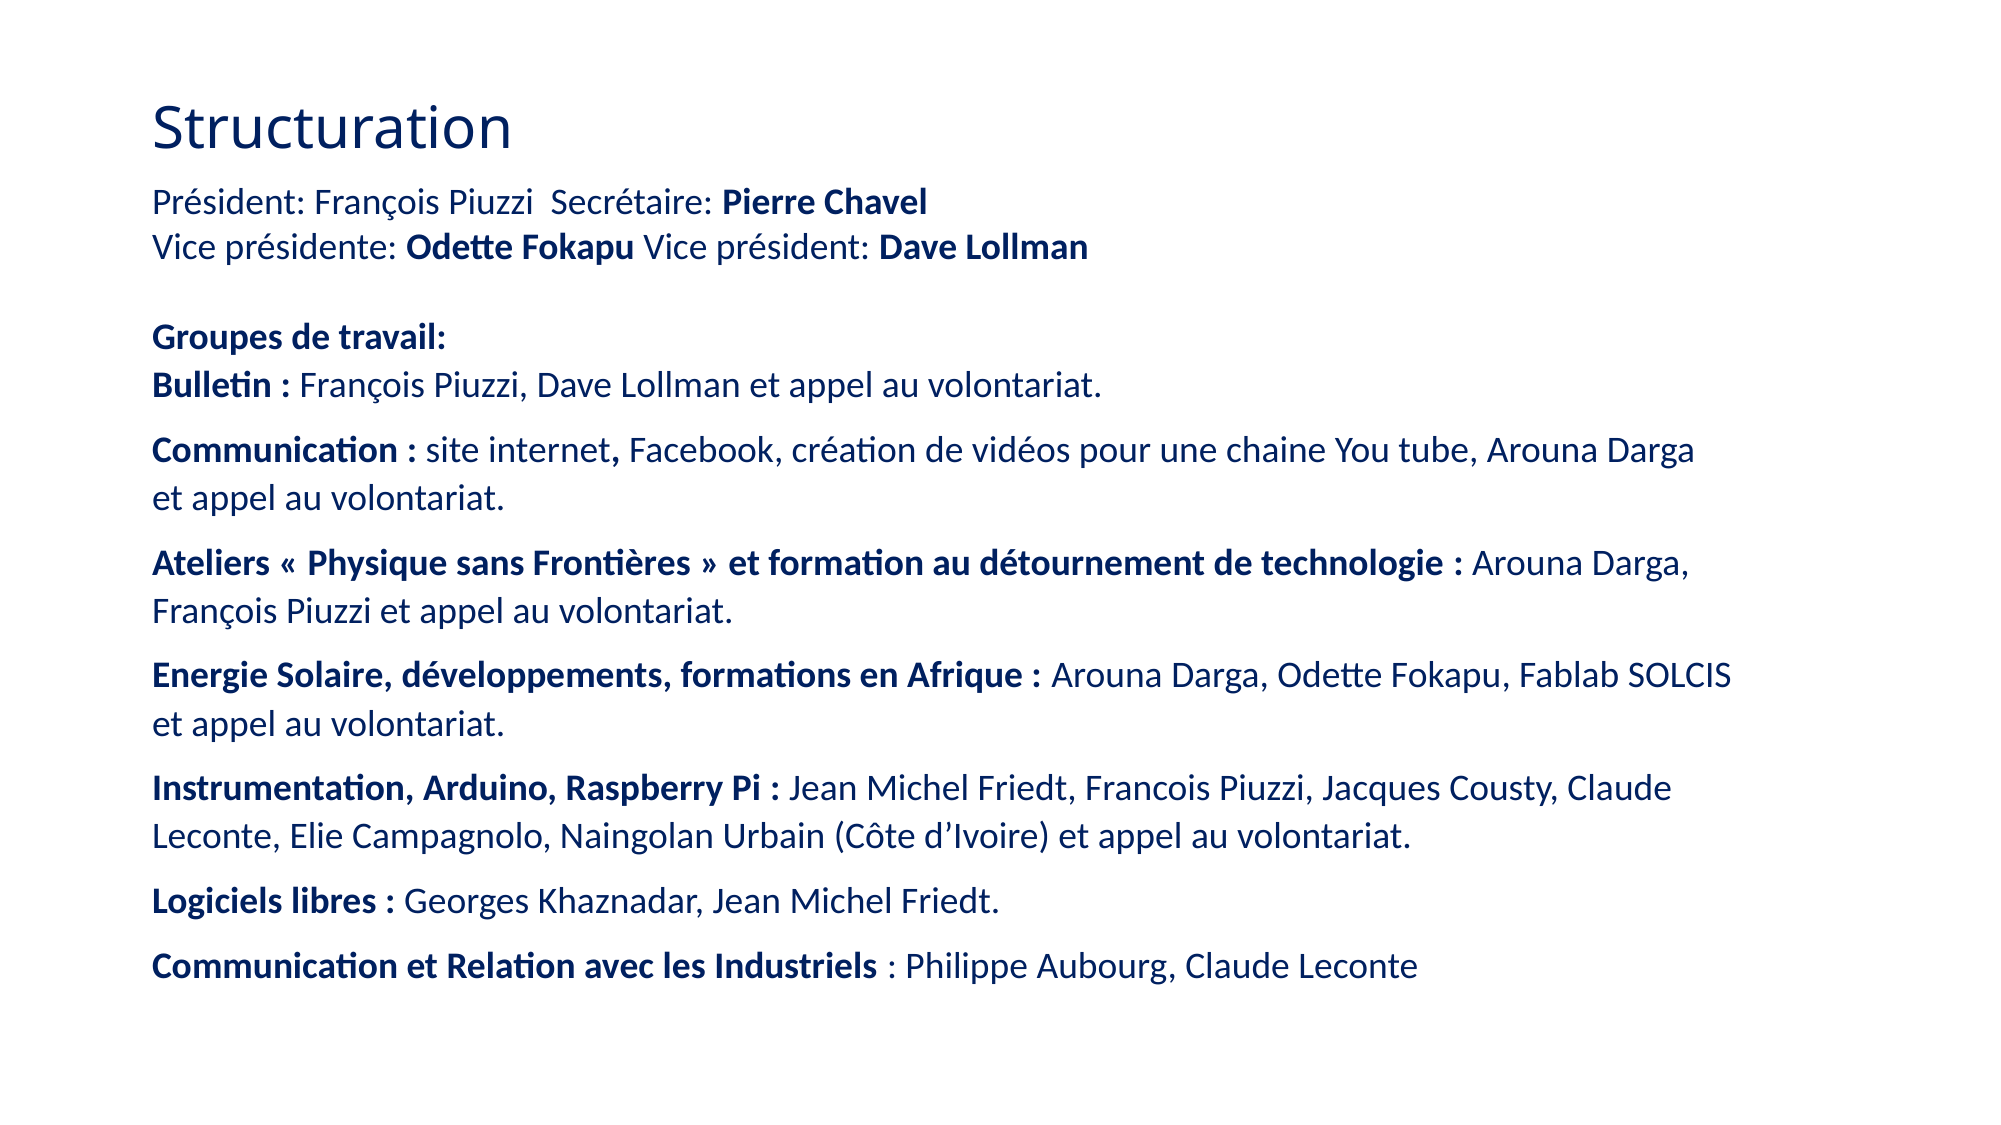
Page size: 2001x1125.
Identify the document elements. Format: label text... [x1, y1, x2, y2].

text_box Président: François Piuzzi Secrétaire: Pierre Chavel Vice présidente: Odette Fokapu Vice président: Dave Lollman Groupes de travail: Bulletin : François Piuzzi, Dave Lollman et appel au volontariat. Communication : site internet, Facebook, création de vidéos pour une chaine You tube, Arouna Darga et appel au volontariat. Ateliers « Physique sans Frontières » et formation au détournement de technologie : Arouna Darga, François Piuzzi et appel au volontariat. Energie Solaire, développements, formations en Afrique : Arouna Darga, Odette Fokapu, Fablab SOLCIS et appel au volontariat. Instrumentation, Arduino, Raspberry Pi : Jean Michel Friedt, Francois Piuzzi, Jacques Cousty, Claude Leconte, Elie Campagnolo, Naingolan Urbain (Côte d’Ivoire) et appel au volontariat. Logiciels libres : Georges Khaznadar, Jean Michel Friedt. Communication et Relation avec les Industriels : Philippe Aubourg, Claude Leconte [137, 169, 1755, 1101]
title Structuration [137, 59, 1863, 200]
